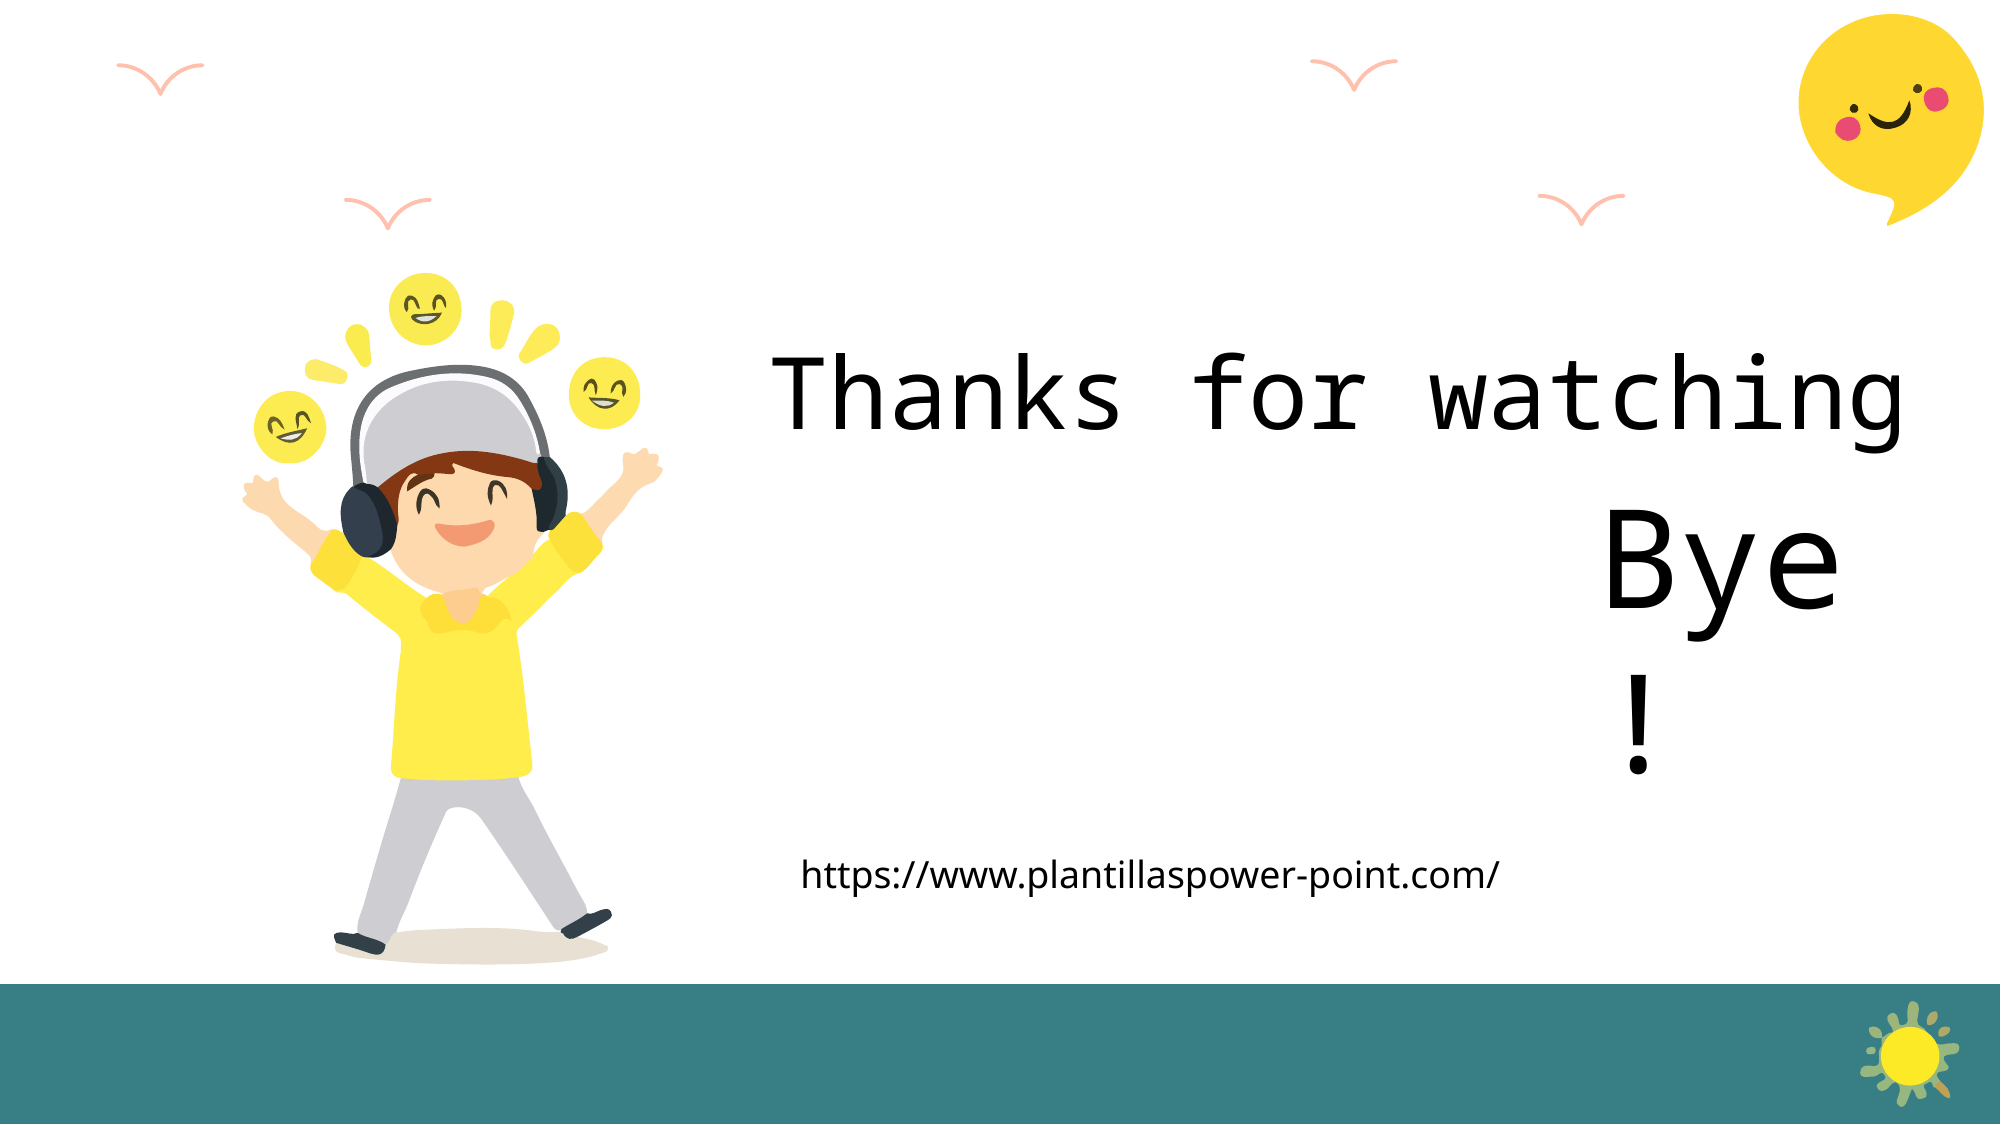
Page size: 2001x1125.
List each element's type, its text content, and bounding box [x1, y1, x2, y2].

text_box Thanks for watching [753, 322, 1931, 458]
text_box https://www.plantillaspower-point.com/ [785, 844, 1792, 904]
picture [116, 63, 432, 231]
picture [242, 272, 664, 965]
text_box Bye! [1582, 463, 1883, 809]
picture [1309, 59, 1626, 227]
